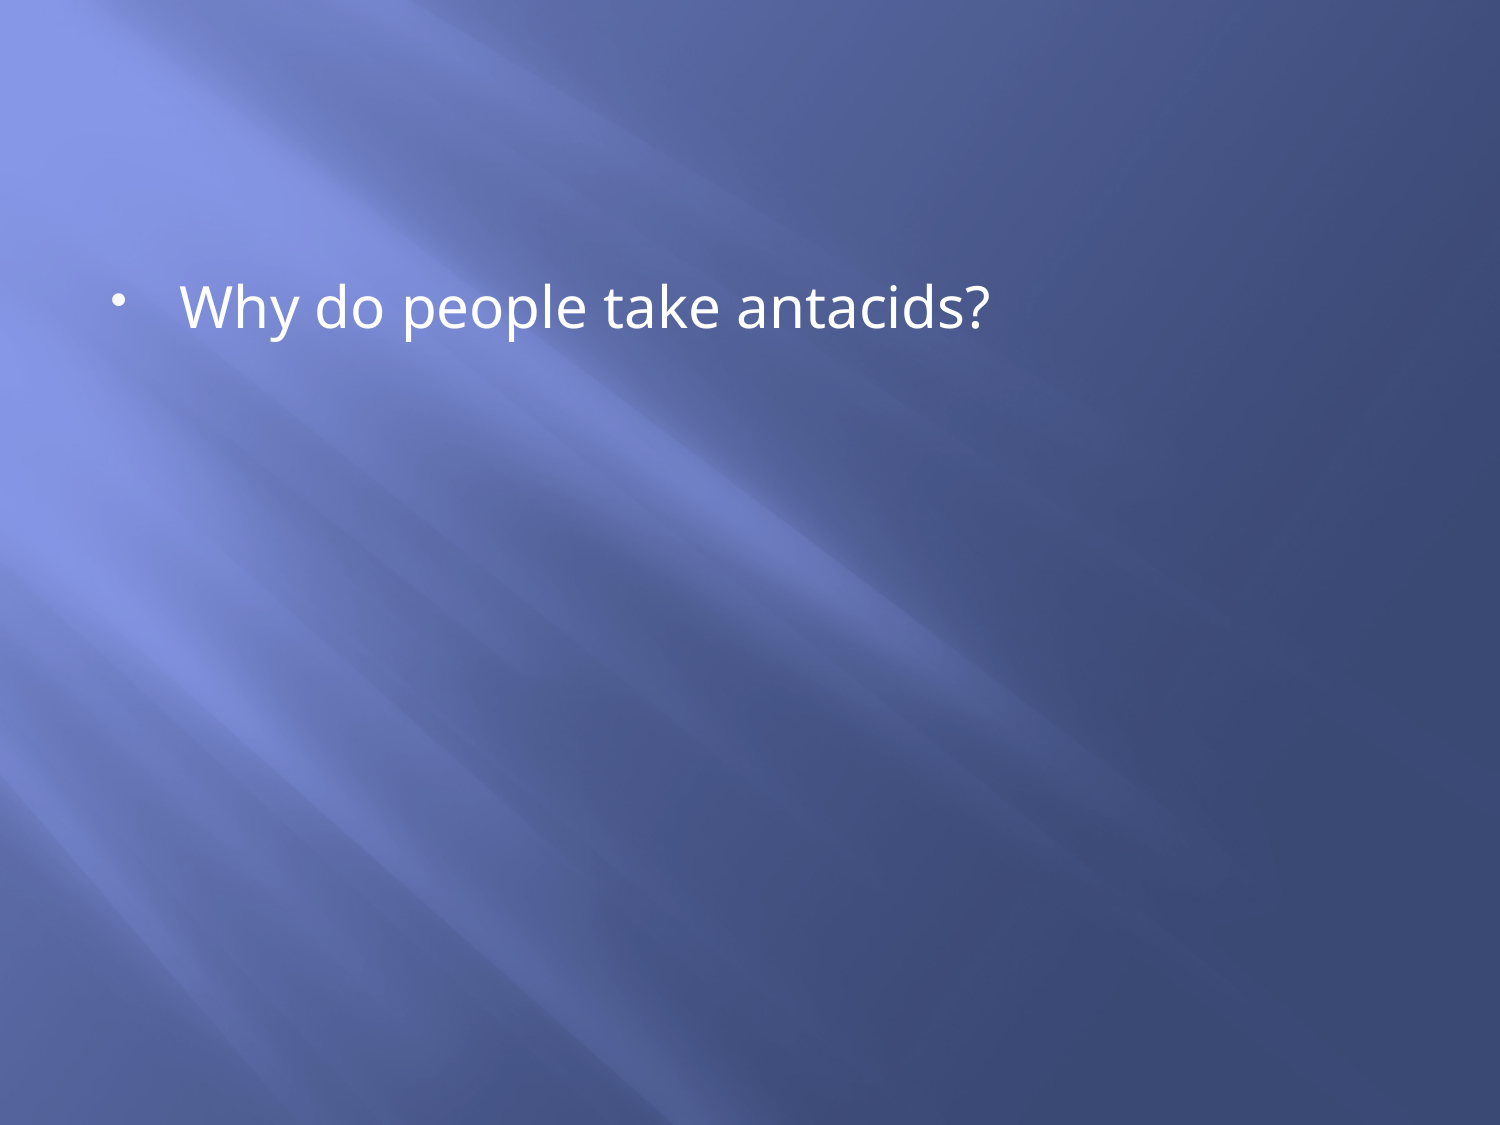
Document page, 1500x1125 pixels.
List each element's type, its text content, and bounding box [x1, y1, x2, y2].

list Why do people take antacids? [75, 262, 1425, 1035]
